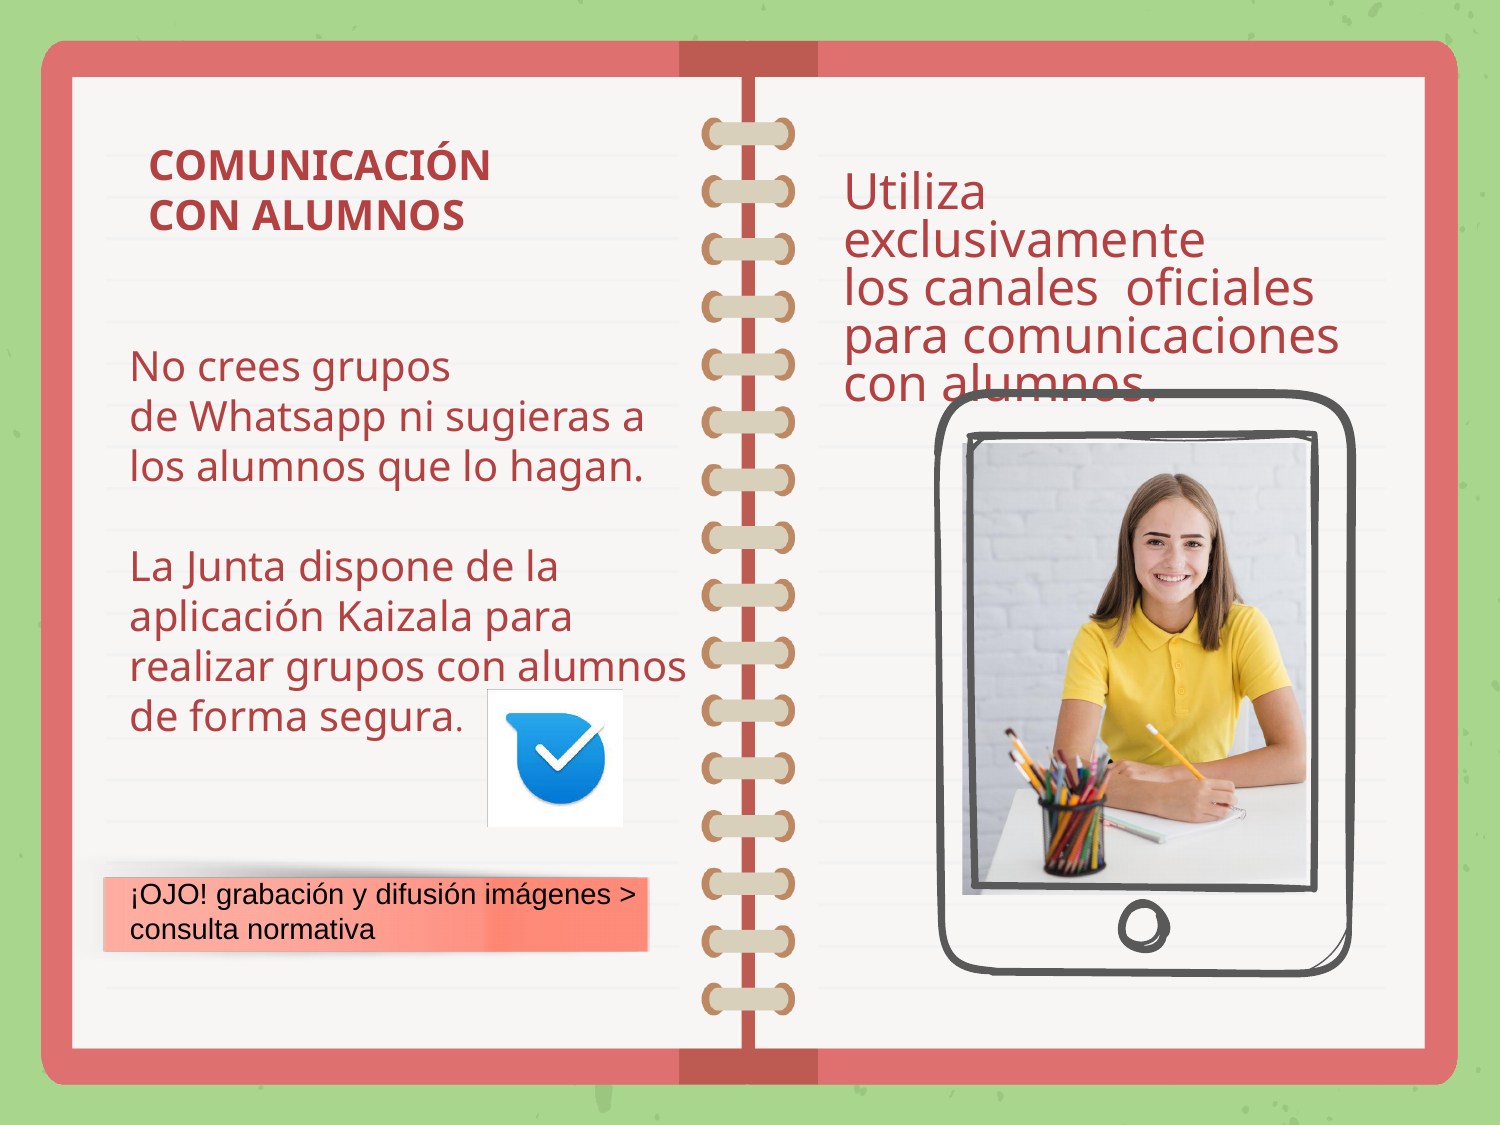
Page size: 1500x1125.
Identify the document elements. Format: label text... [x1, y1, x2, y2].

picture [9, 40, 1458, 1085]
title Utiliza exclusivamente los canales oficiales para comunicaciones con alumnos. [828, 156, 1360, 282]
subtitle COMUNICACIÓN CON ALUMNOS No crees grupos de Whatsapp ni sugieras a los alumnos que lo hagan. La Junta dispone de la aplicación Kaizala para realizar grupos con alumnos de forma segura. [114, 124, 713, 320]
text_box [849, 471, 1441, 895]
